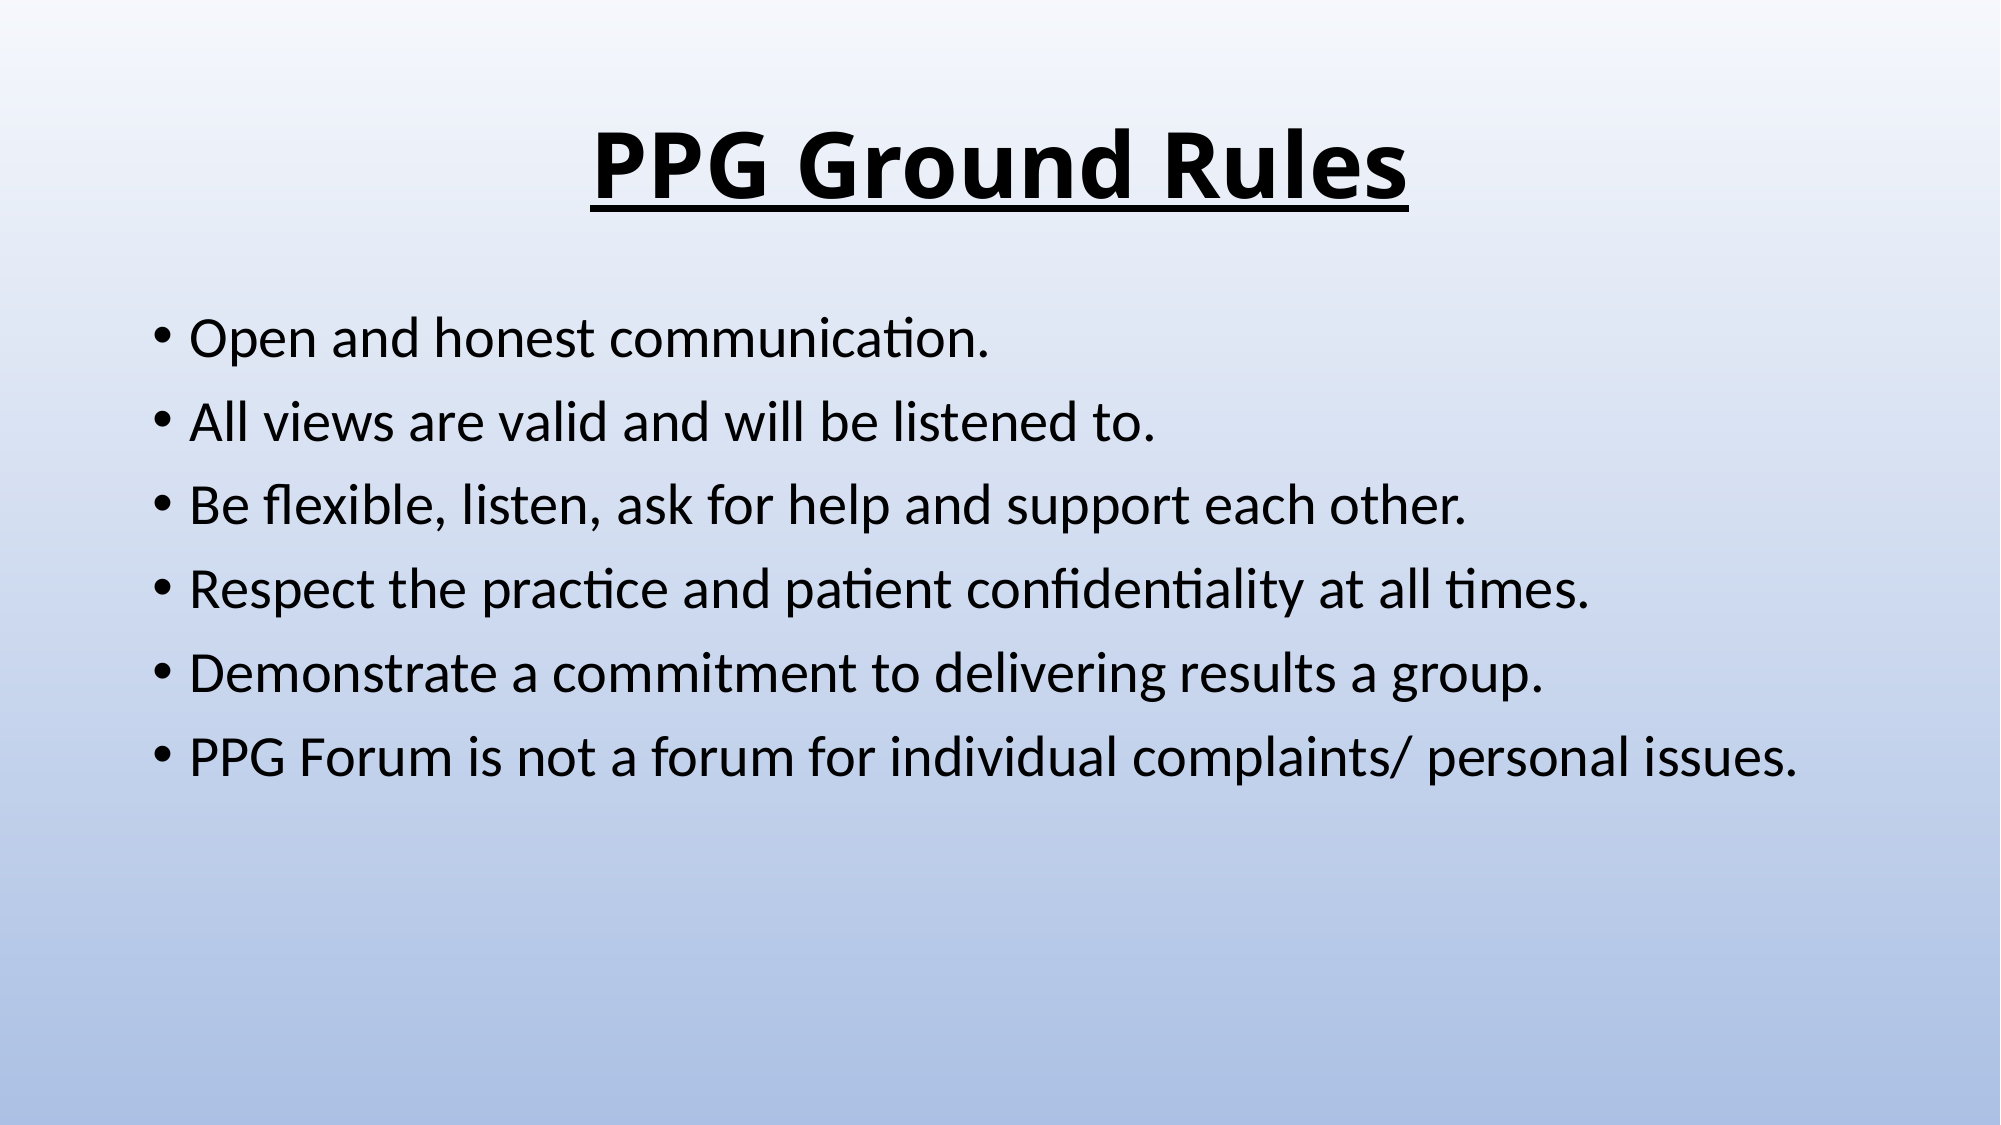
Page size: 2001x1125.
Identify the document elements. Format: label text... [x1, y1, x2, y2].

list Open and honest communication. All views are valid and will be listened to. Be flexible, listen, ask for help and support each other. Respect the practice and patient confidentiality at all times. Demonstrate a commitment to delivering results a group. PPG Forum is not a forum for individual complaints/ personal issues. [137, 299, 1863, 1014]
title PPG Ground Rules [137, 59, 1863, 278]
